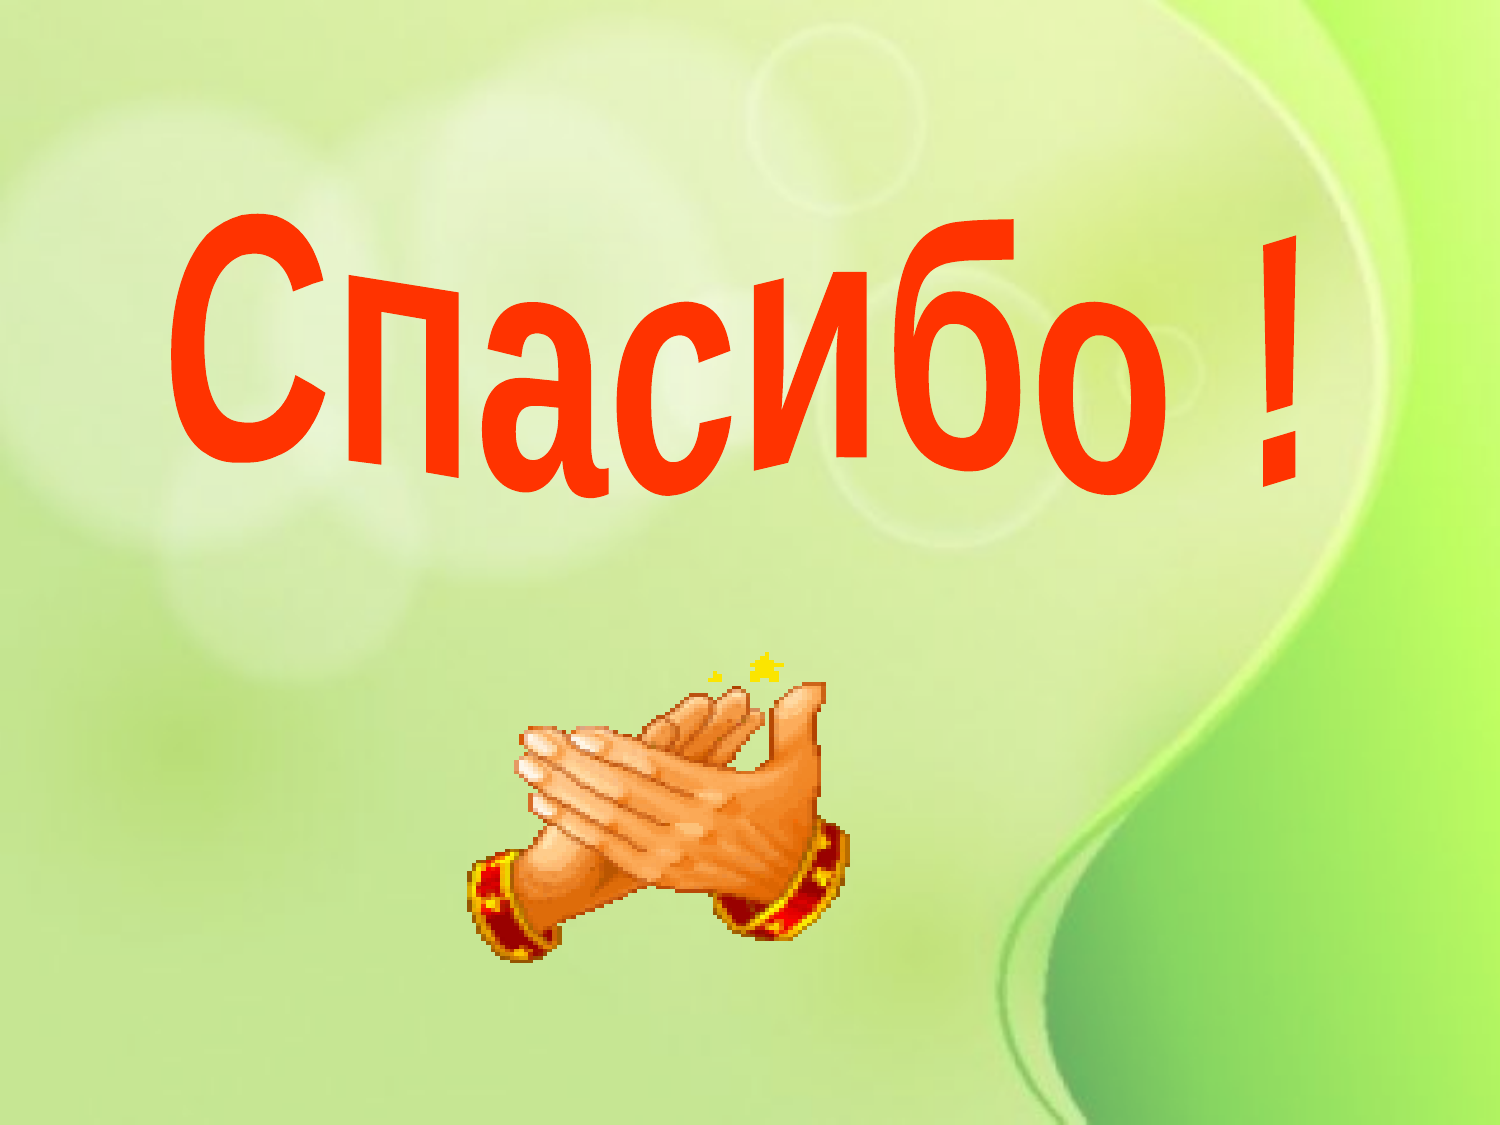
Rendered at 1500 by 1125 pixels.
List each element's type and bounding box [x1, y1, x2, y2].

picture [424, 612, 888, 976]
